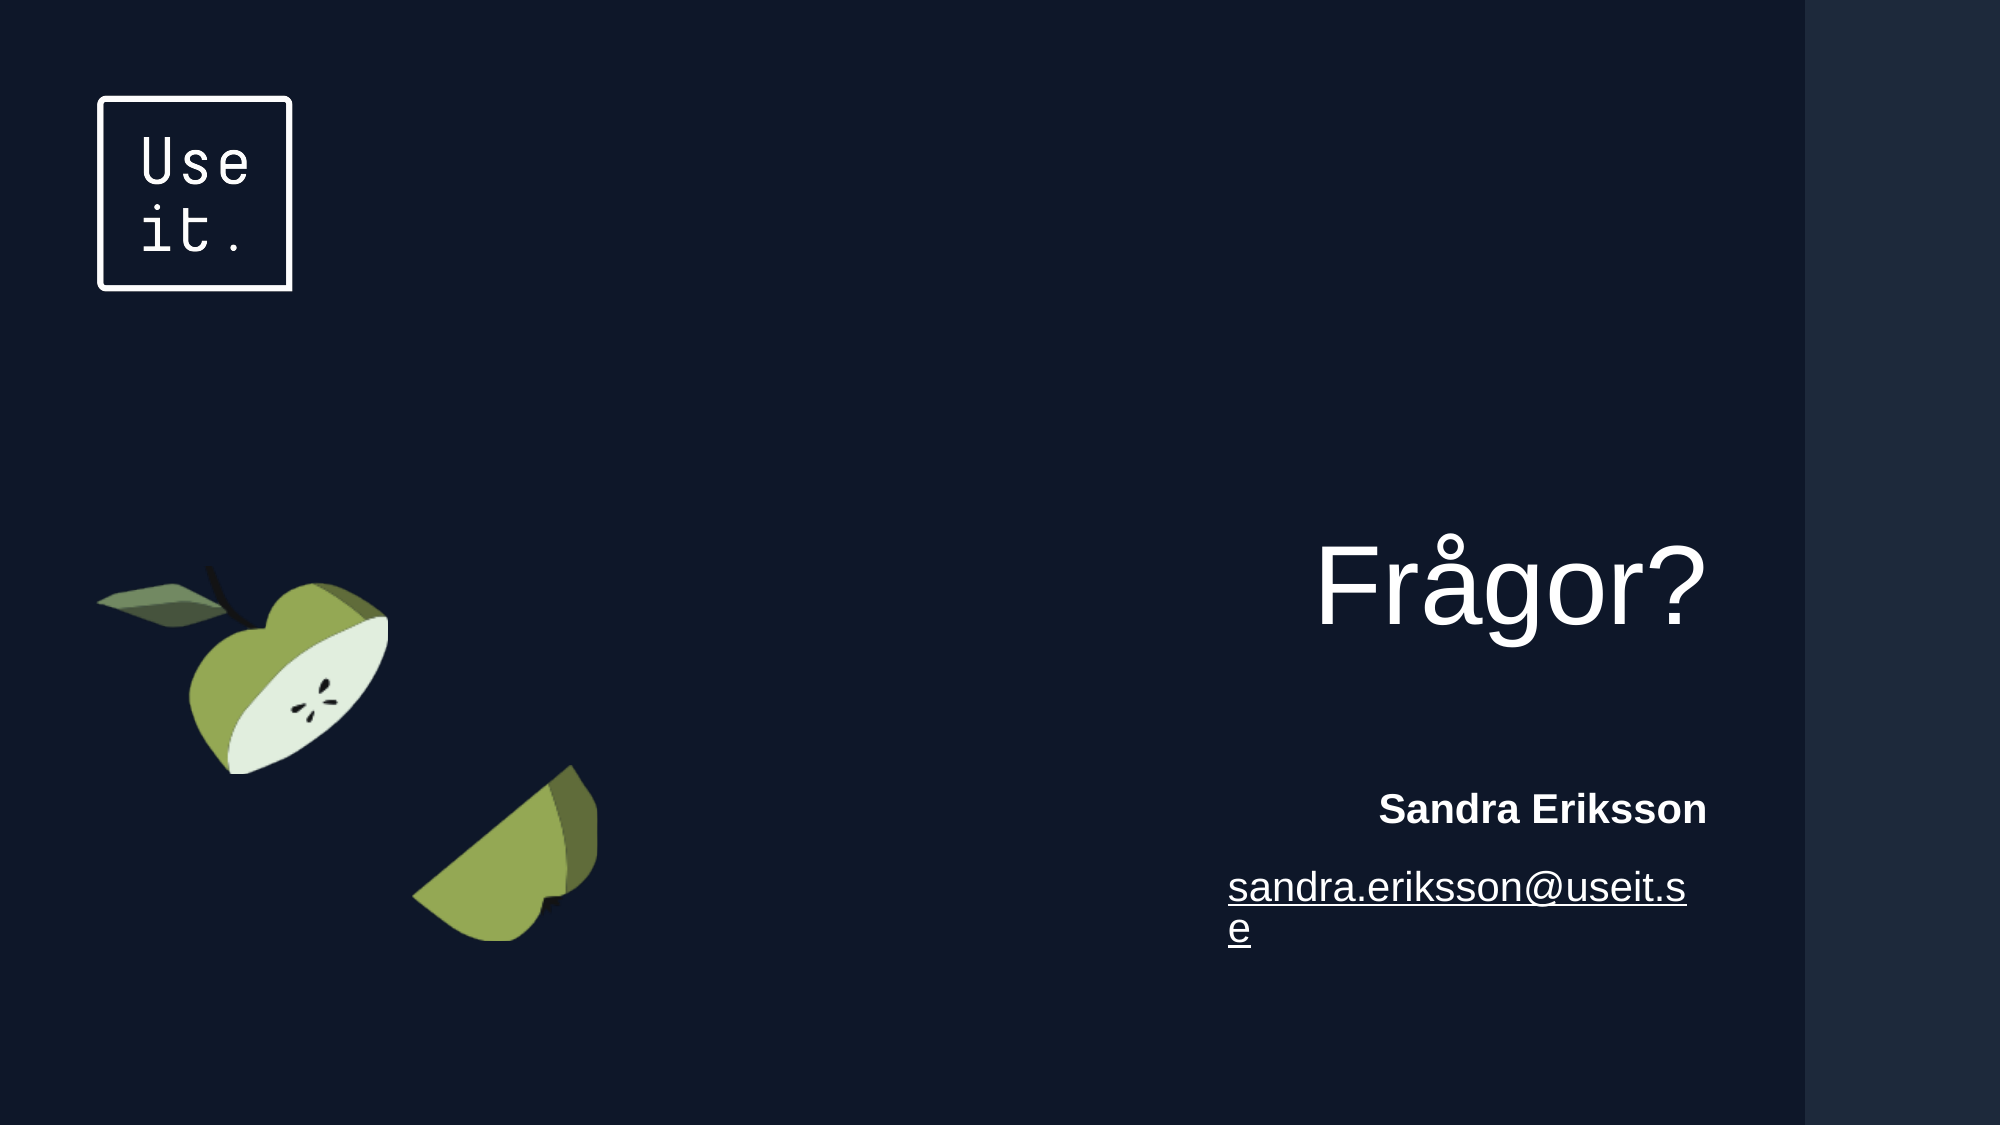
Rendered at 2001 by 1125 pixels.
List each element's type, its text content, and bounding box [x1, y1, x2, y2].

list Sandra Eriksson [1360, 775, 1708, 839]
picture [97, 95, 293, 292]
list sandra.eriksson@useit.se [1212, 853, 1708, 916]
title Frågor? [559, 503, 1708, 660]
